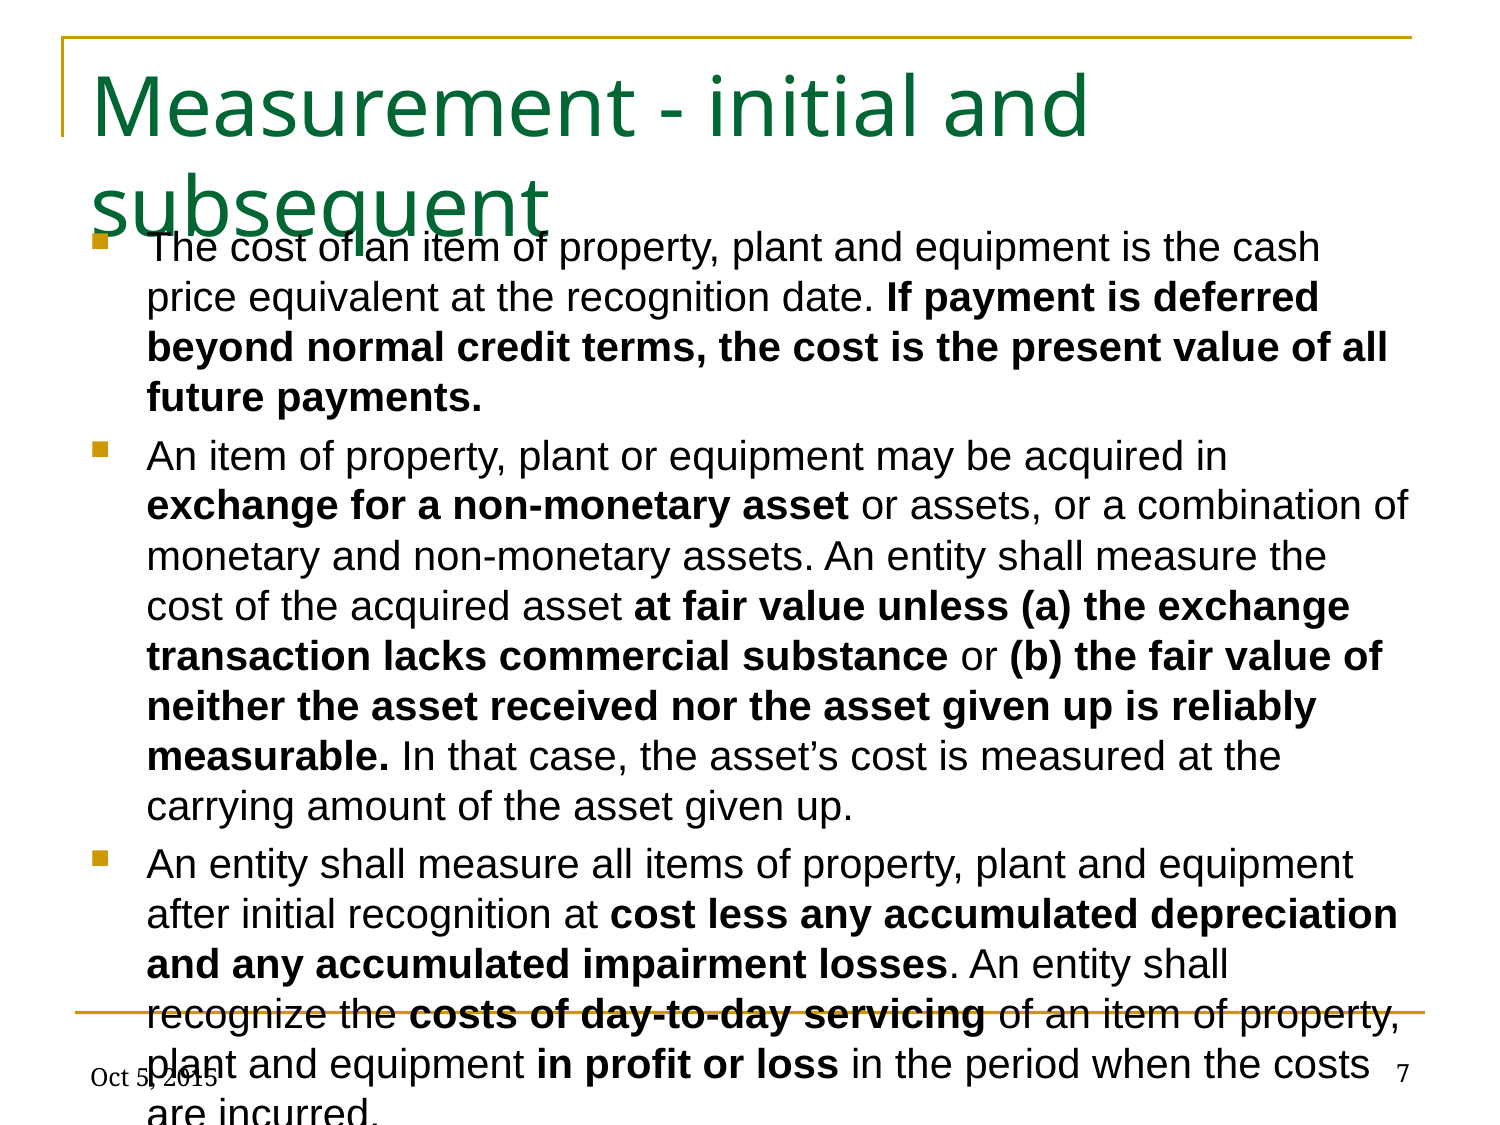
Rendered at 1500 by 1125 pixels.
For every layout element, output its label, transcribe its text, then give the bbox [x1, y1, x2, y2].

title Measurement - initial and subsequent [74, 45, 1426, 212]
list The cost of an item of property, plant and equipment is the cash price equivalent at the recognition date. If payment is deferred beyond normal credit terms, the cost is the present value of all future payments. An item of property, plant or equipment may be acquired in exchange for a non-monetary asset or assets, or a combination of monetary and non-monetary assets. An entity shall measure the cost of the acquired asset at fair value unless (a) the exchange transaction lacks commercial substance or (b) the fair value of neither the asset received nor the asset given up is reliably measurable. In that case, the asset’s cost is measured at the carrying amount of the asset given up. An entity shall measure all items of property, plant and equipment after initial recognition at cost less any accumulated depreciation and any accumulated impairment losses. An entity shall recognize the costs of day-to-day servicing of an item of property, plant and equipment in profit or loss in the period when the costs are incurred. [74, 212, 1426, 1125]
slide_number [74, 1023, 426, 1100]
slide_number 7 [1074, 1023, 1426, 1100]
